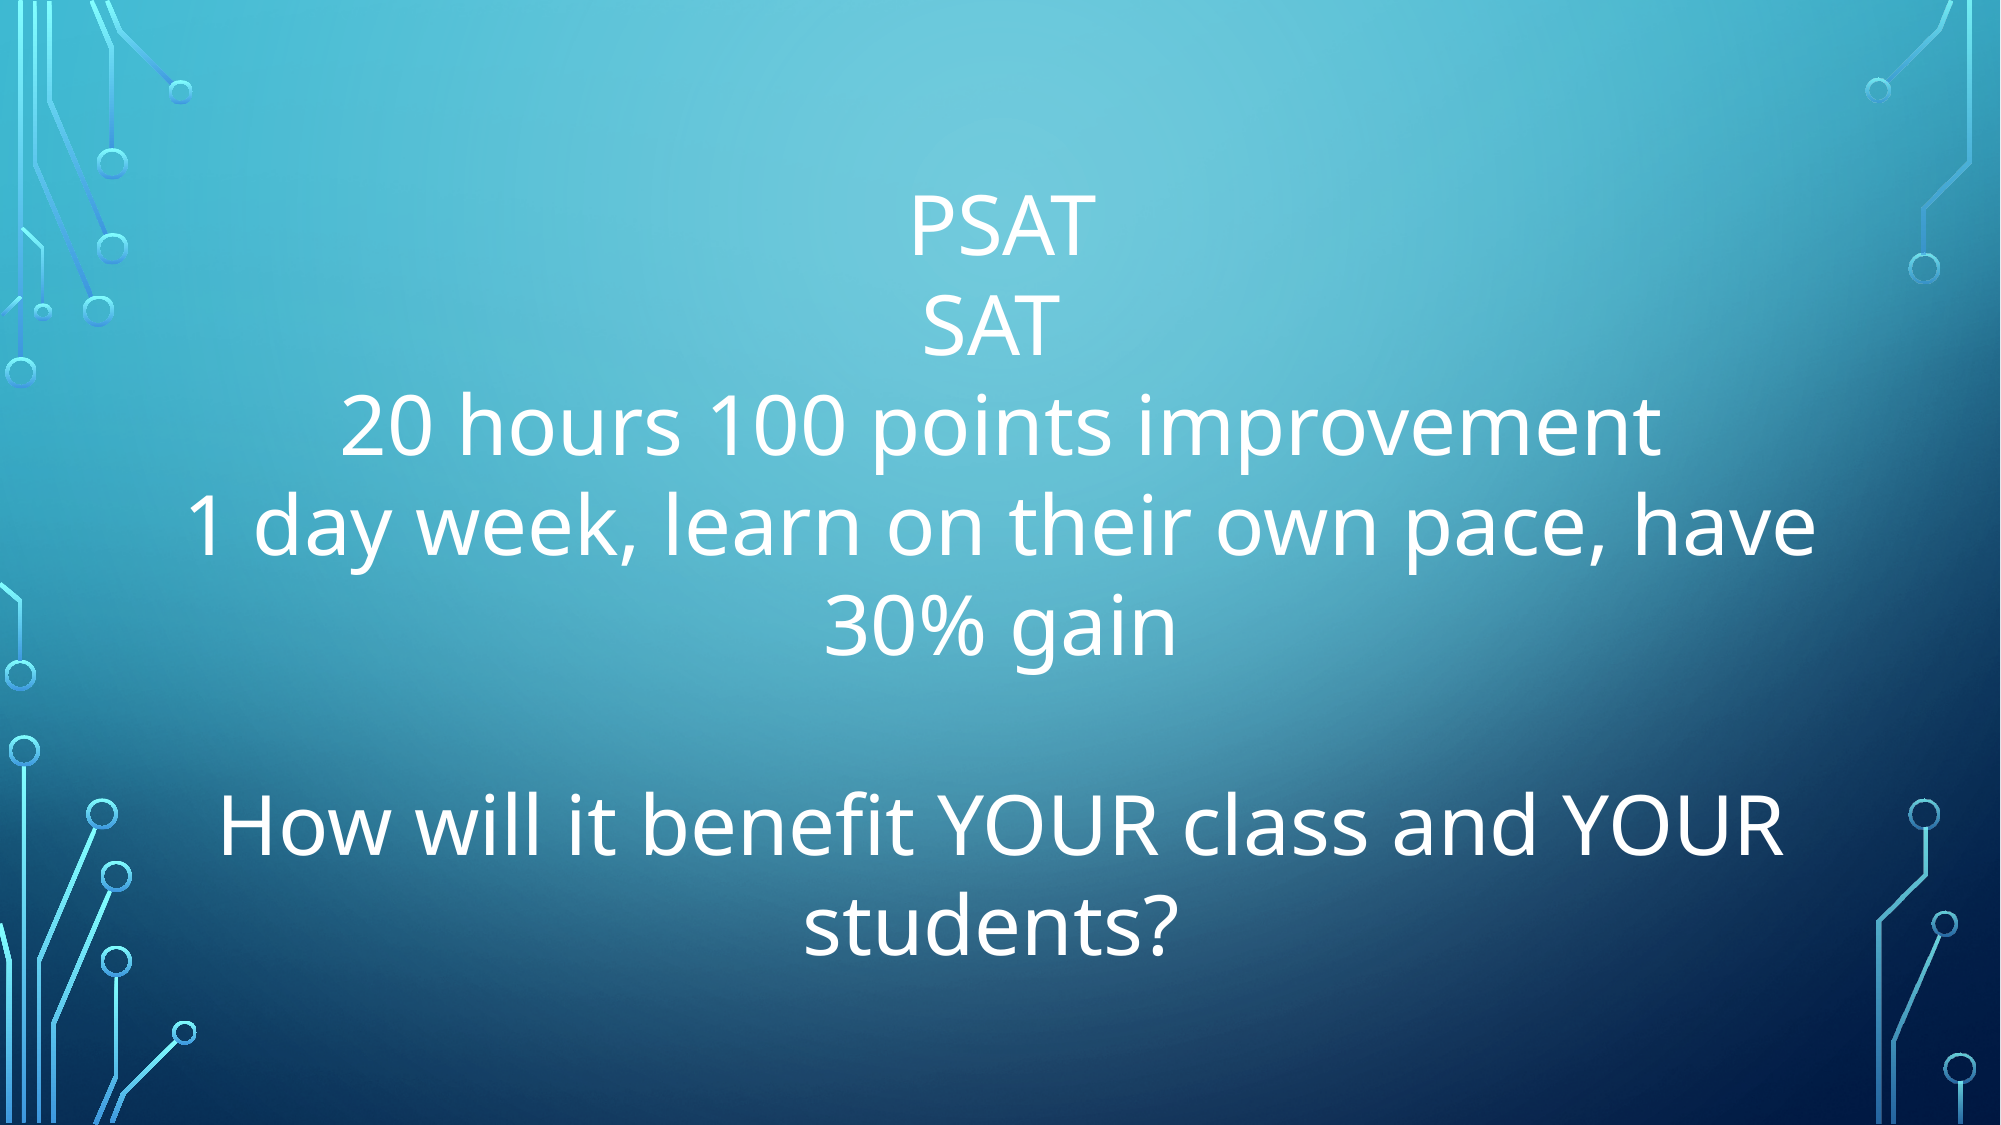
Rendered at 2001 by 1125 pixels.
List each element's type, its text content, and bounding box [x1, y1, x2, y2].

text_box PSAT SAT 20 hours 100 points improvement 1 day week, learn on their own pace, have 30% gain How will it benefit YOUR class and YOUR students? [85, 165, 1919, 1025]
